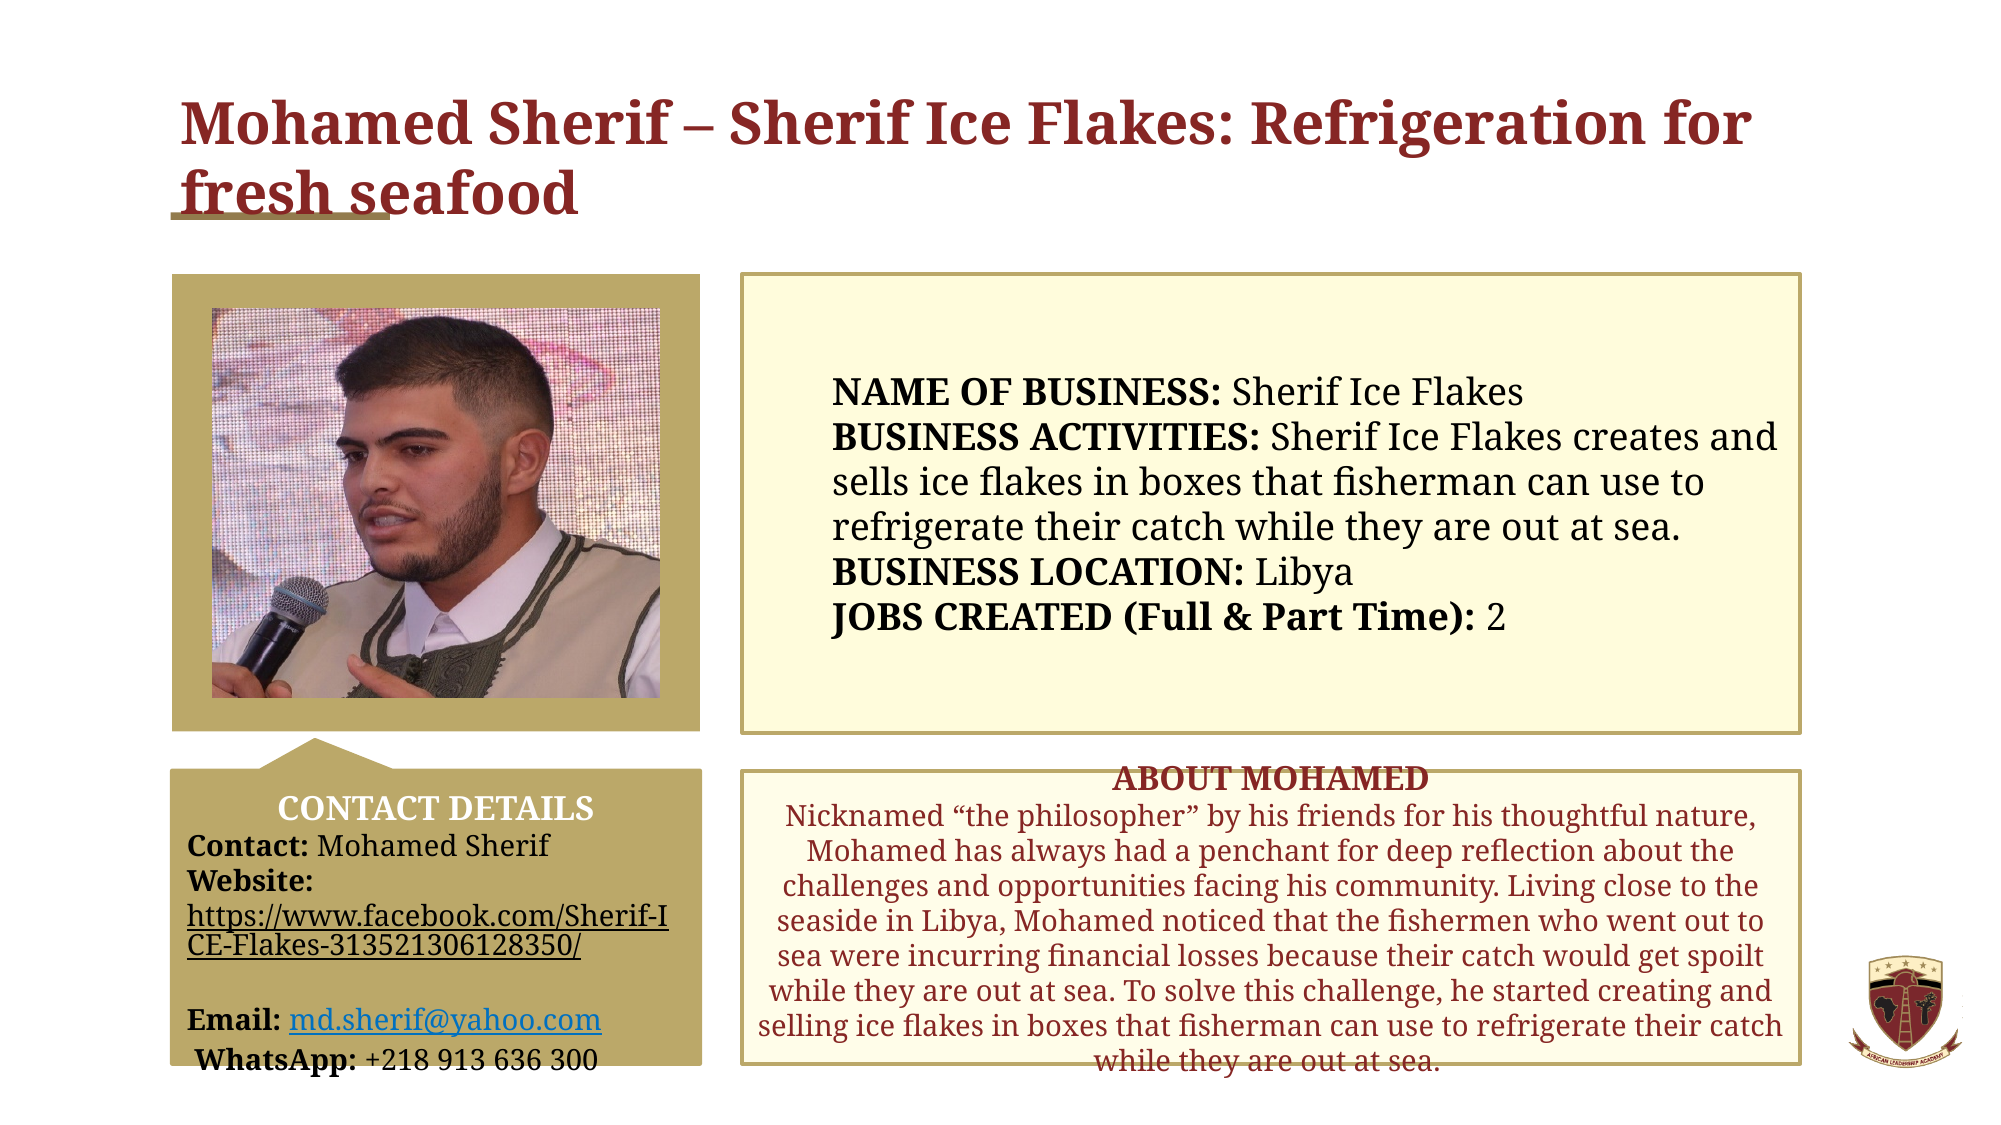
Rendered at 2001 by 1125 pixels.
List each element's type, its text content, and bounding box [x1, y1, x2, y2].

text_box NAME OF BUSINESS: Sherif Ice Flakes BUSINESS ACTIVITIES: Sherif Ice Flakes creates and sells ice flakes in boxes that fisherman can use to refrigerate their catch while they are out at sea. BUSINESS LOCATION: Libya JOBS CREATED (Full & Part Time): 2 [740, 272, 1802, 735]
picture [1832, 941, 1963, 1080]
text_box ABOUT MOHAMED Nicknamed “the philosopher” by his friends for his thoughtful nature, Mohamed has always had a penchant for deep reflection about the challenges and opportunities facing his community. Living close to the seaside in Libya, Mohamed noticed that the fishermen who went out to sea were incurring financial losses because their catch would get spoilt while they are out at sea. To solve this challenge, he started creating and selling ice flakes in boxes that fisherman can use to refrigerate their catch while they are out at sea. [740, 769, 1802, 1066]
text_box CONTACT DETAILS Contact: Mohamed Sherif Website: https://www.facebook.com/Sherif-ICE-Flakes-313521306128350/ Email: md.sherif@yahoo.com WhatsApp: +218 913 636 300 [169, 738, 703, 1066]
text_box [170, 272, 702, 734]
title Mohamed Sherif – Sherif Ice Flakes: Refrigeration for fresh seafood [165, 79, 1887, 179]
picture [211, 308, 661, 698]
